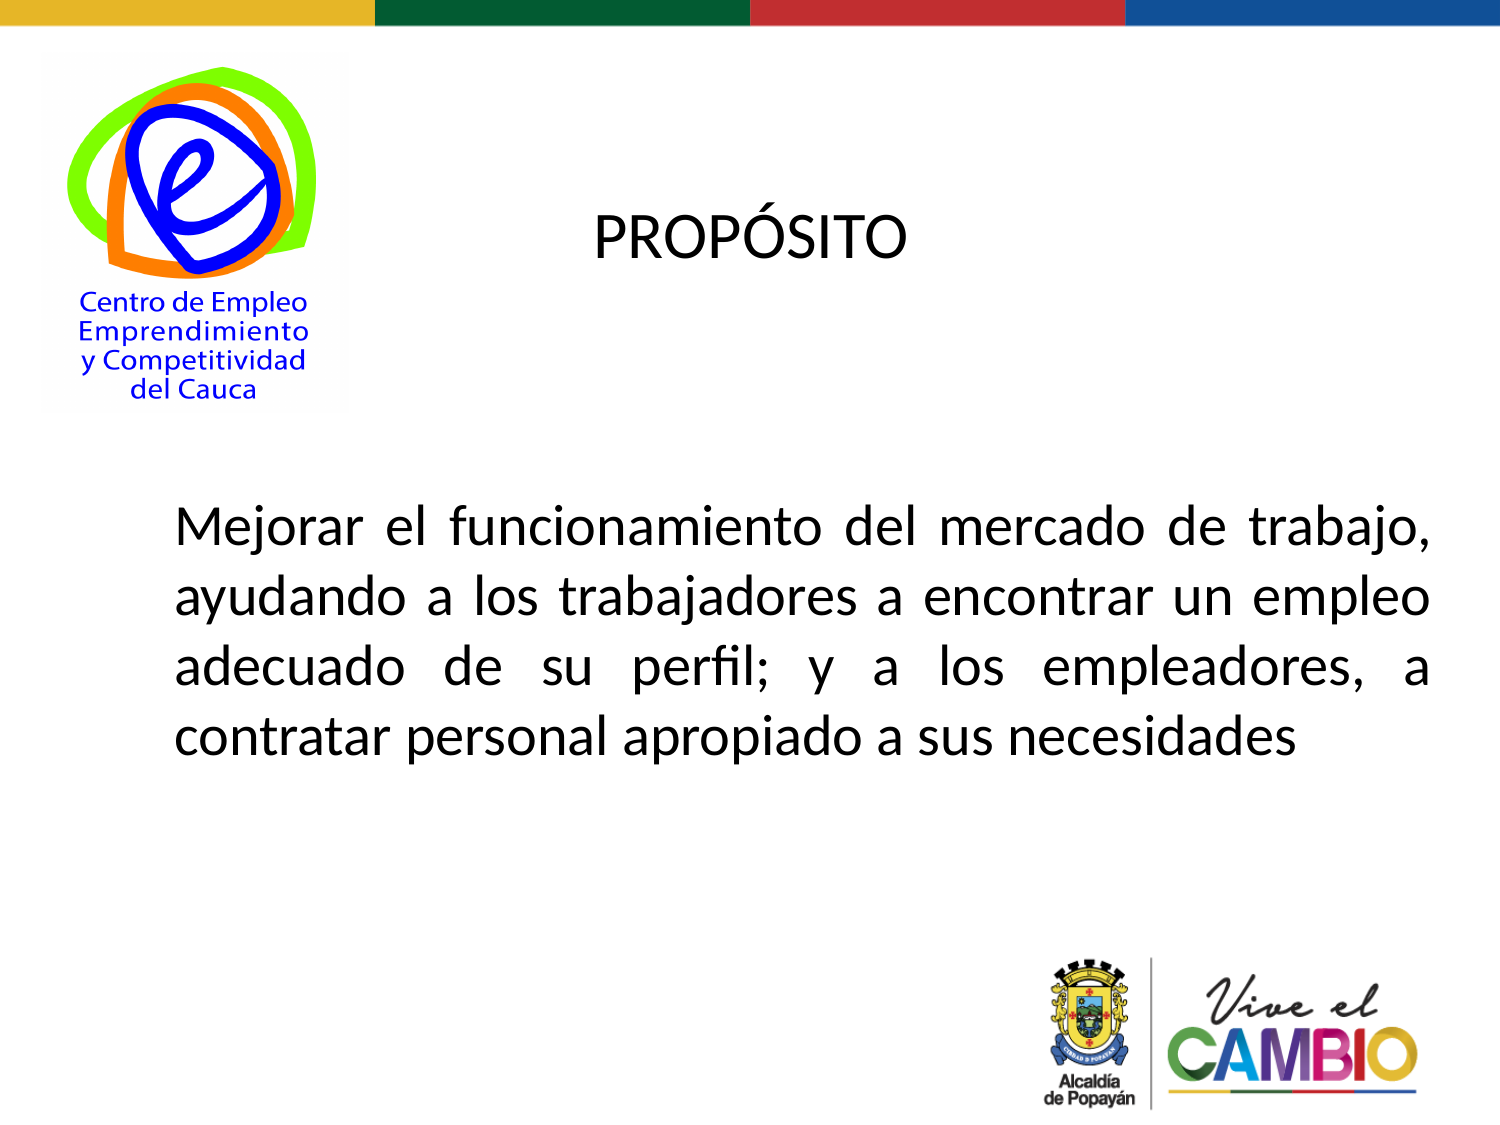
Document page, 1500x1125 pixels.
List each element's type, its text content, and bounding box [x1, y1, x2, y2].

text_box Mejorar el funcionamiento del mercado de trabajo, ayudando a los trabajadores a encontrar un empleo adecuado de su perfil; y a los empleadores, a contratar personal apropiado a sus necesidades [159, 479, 1447, 775]
text_box PROPÓSITO [407, 184, 1095, 280]
picture [0, 0, 1500, 1125]
